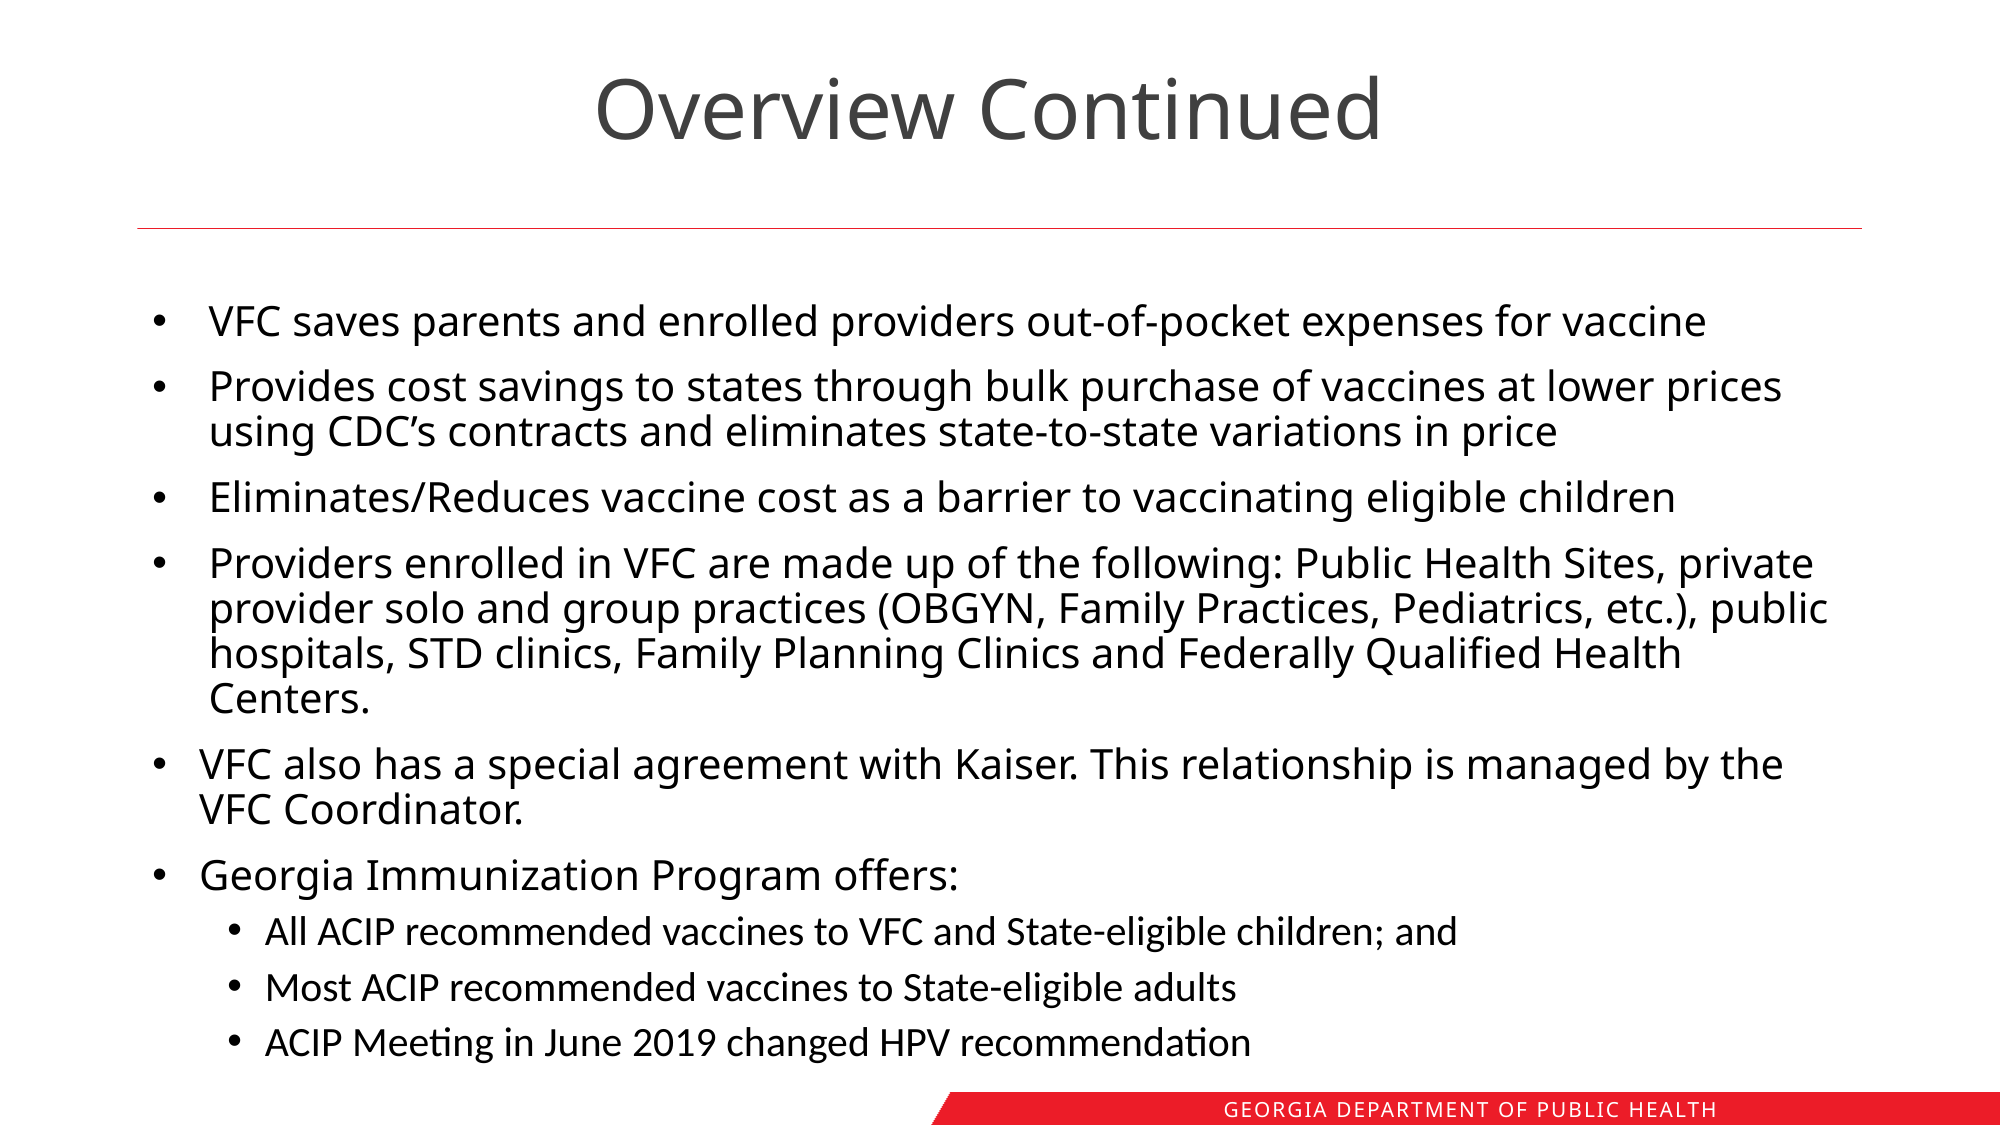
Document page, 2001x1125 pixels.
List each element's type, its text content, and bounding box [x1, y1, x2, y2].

title Overview Continued [137, 59, 1863, 229]
list VFC saves parents and enrolled providers out-of-pocket expenses for vaccine Provides cost savings to states through bulk purchase of vaccines at lower prices using CDC’s contracts and eliminates state-to-state variations in price Eliminates/Reduces vaccine cost as a barrier to vaccinating eligible children Providers enrolled in VFC are made up of the following: Public Health Sites, private provider solo and group practices (OBGYN, Family Practices, Pediatrics, etc.), public hospitals, STD clinics, Family Planning Clinics and Federally Qualified Health Centers. VFC also has a special agreement with Kaiser. This relationship is managed by the VFC Coordinator. Georgia Immunization Program offers: All ACIP recommended vaccines to VFC and State-eligible children; and Most ACIP recommended vaccines to State-eligible adults ACIP Meeting in June 2019 changed HPV recommendation [137, 292, 1863, 1021]
picture [931, 1092, 2000, 1125]
